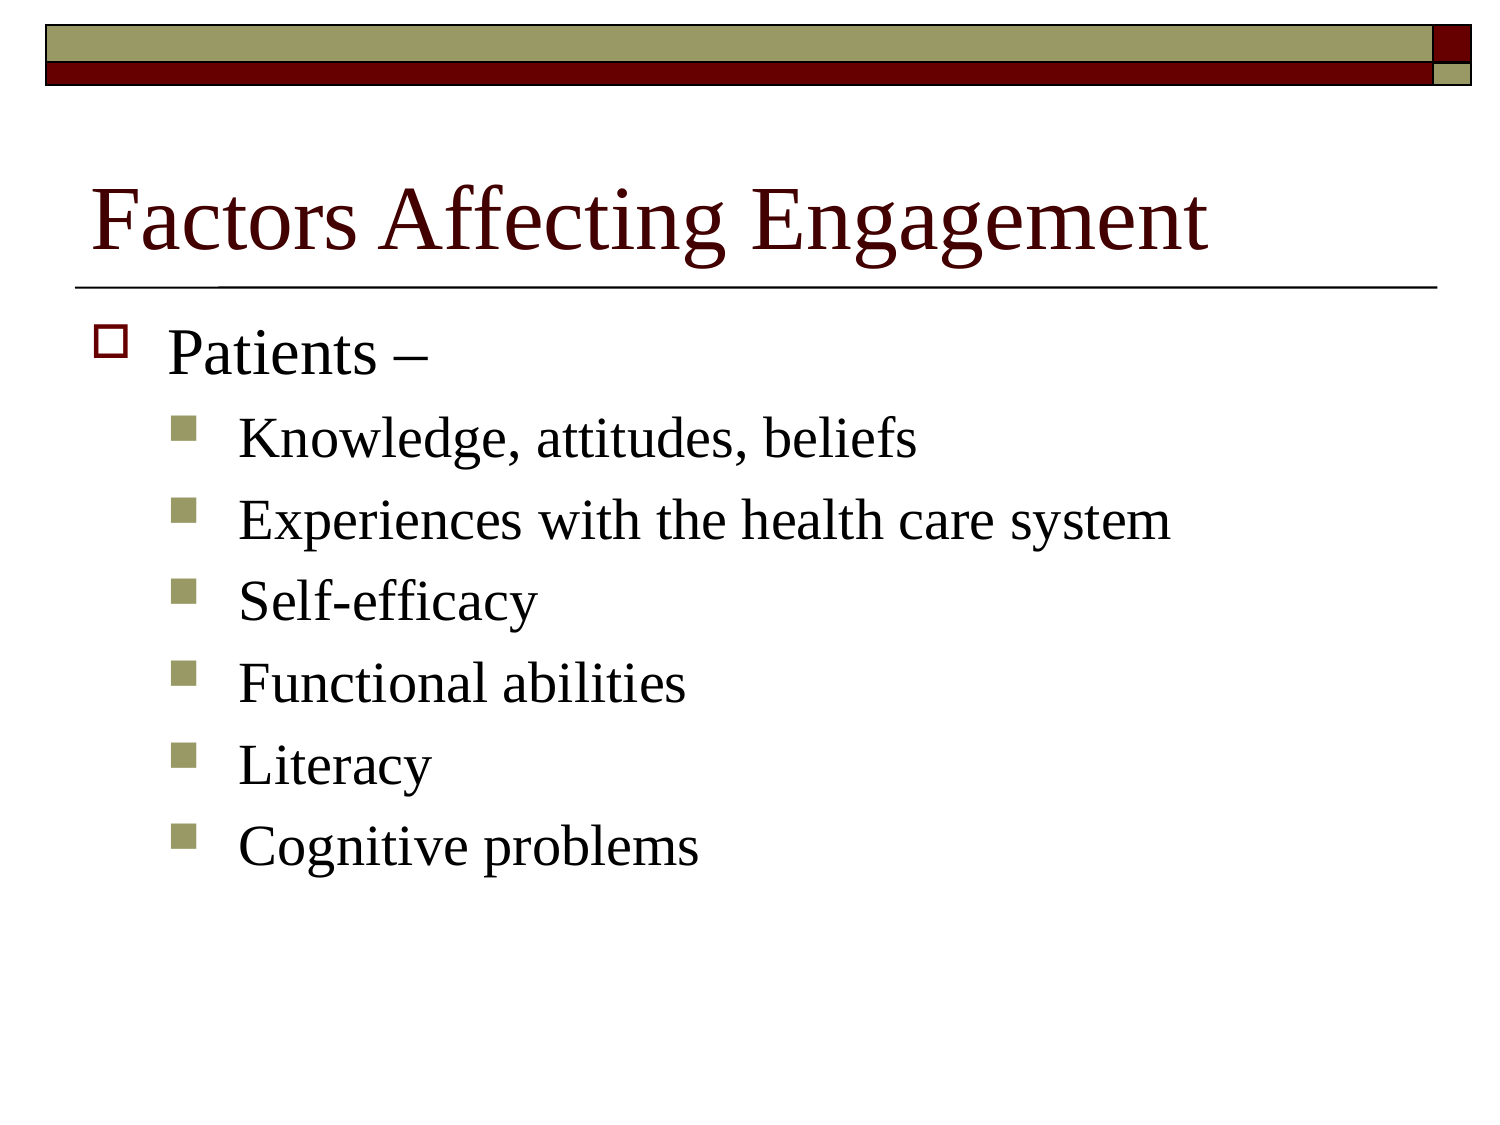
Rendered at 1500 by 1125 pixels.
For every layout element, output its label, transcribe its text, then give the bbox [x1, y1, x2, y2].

list Patients – Knowledge, attitudes, beliefs Experiences with the health care system Self-efficacy Functional abilities Literacy Cognitive problems [75, 299, 1425, 1006]
title Factors Affecting Engagement [75, 87, 1425, 275]
